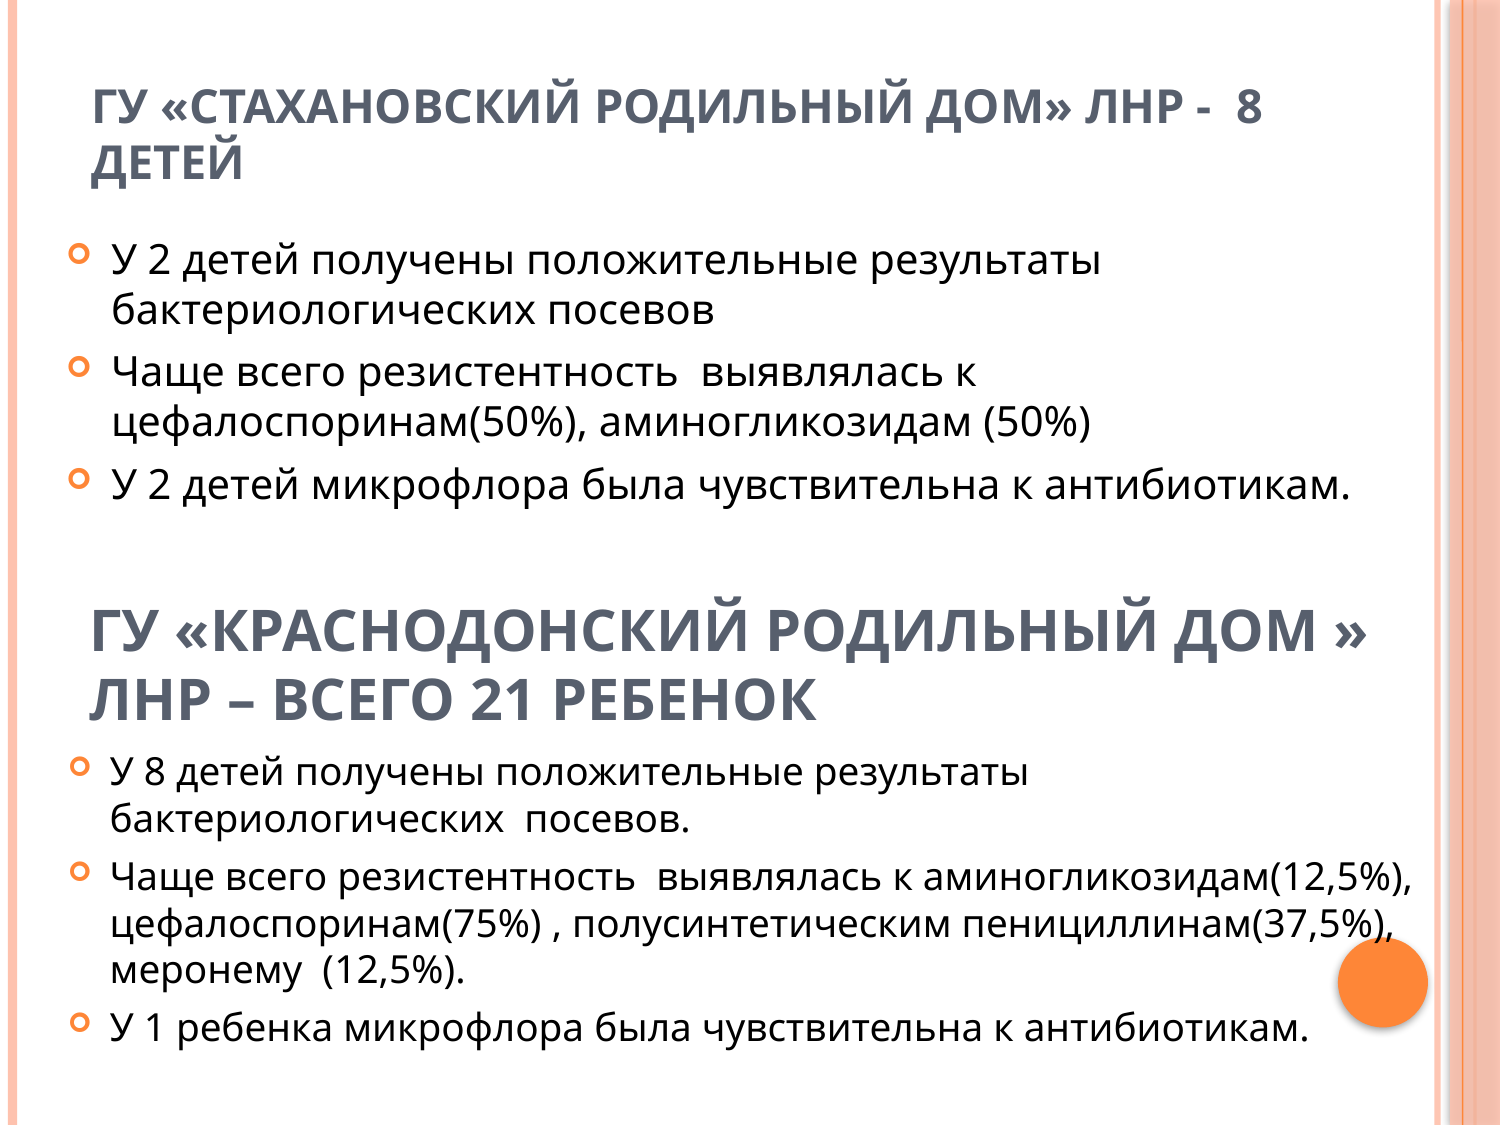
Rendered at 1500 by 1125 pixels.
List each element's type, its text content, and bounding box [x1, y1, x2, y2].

title ГУ «Краснодонский родильный дом » ЛНР – всего 21 ребенок [75, 586, 1424, 739]
text_box ГУ «Стахановский родильный дом» ЛНР - 8 детей [76, 68, 1412, 197]
text_box У 8 детей получены положительные результаты бактериологических посевов. Чаще всего резистентность выявлялась к аминогликозидам(12,5%), цефалоспоринам(75%) , полусинтетическим пенициллинам(37,5%), меронему (12,5%). У 1 ребенка микрофлора была чувствительна к антибиотикам. [53, 739, 1437, 1059]
text_box У 2 детей получены положительные результаты бактериологических посевов Чаще всего резистентность выявлялась к цефалоспоринам(50%), аминогликозидам (50%) У 2 детей микрофлора была чувствительна к антибиотикам. [51, 225, 1436, 445]
